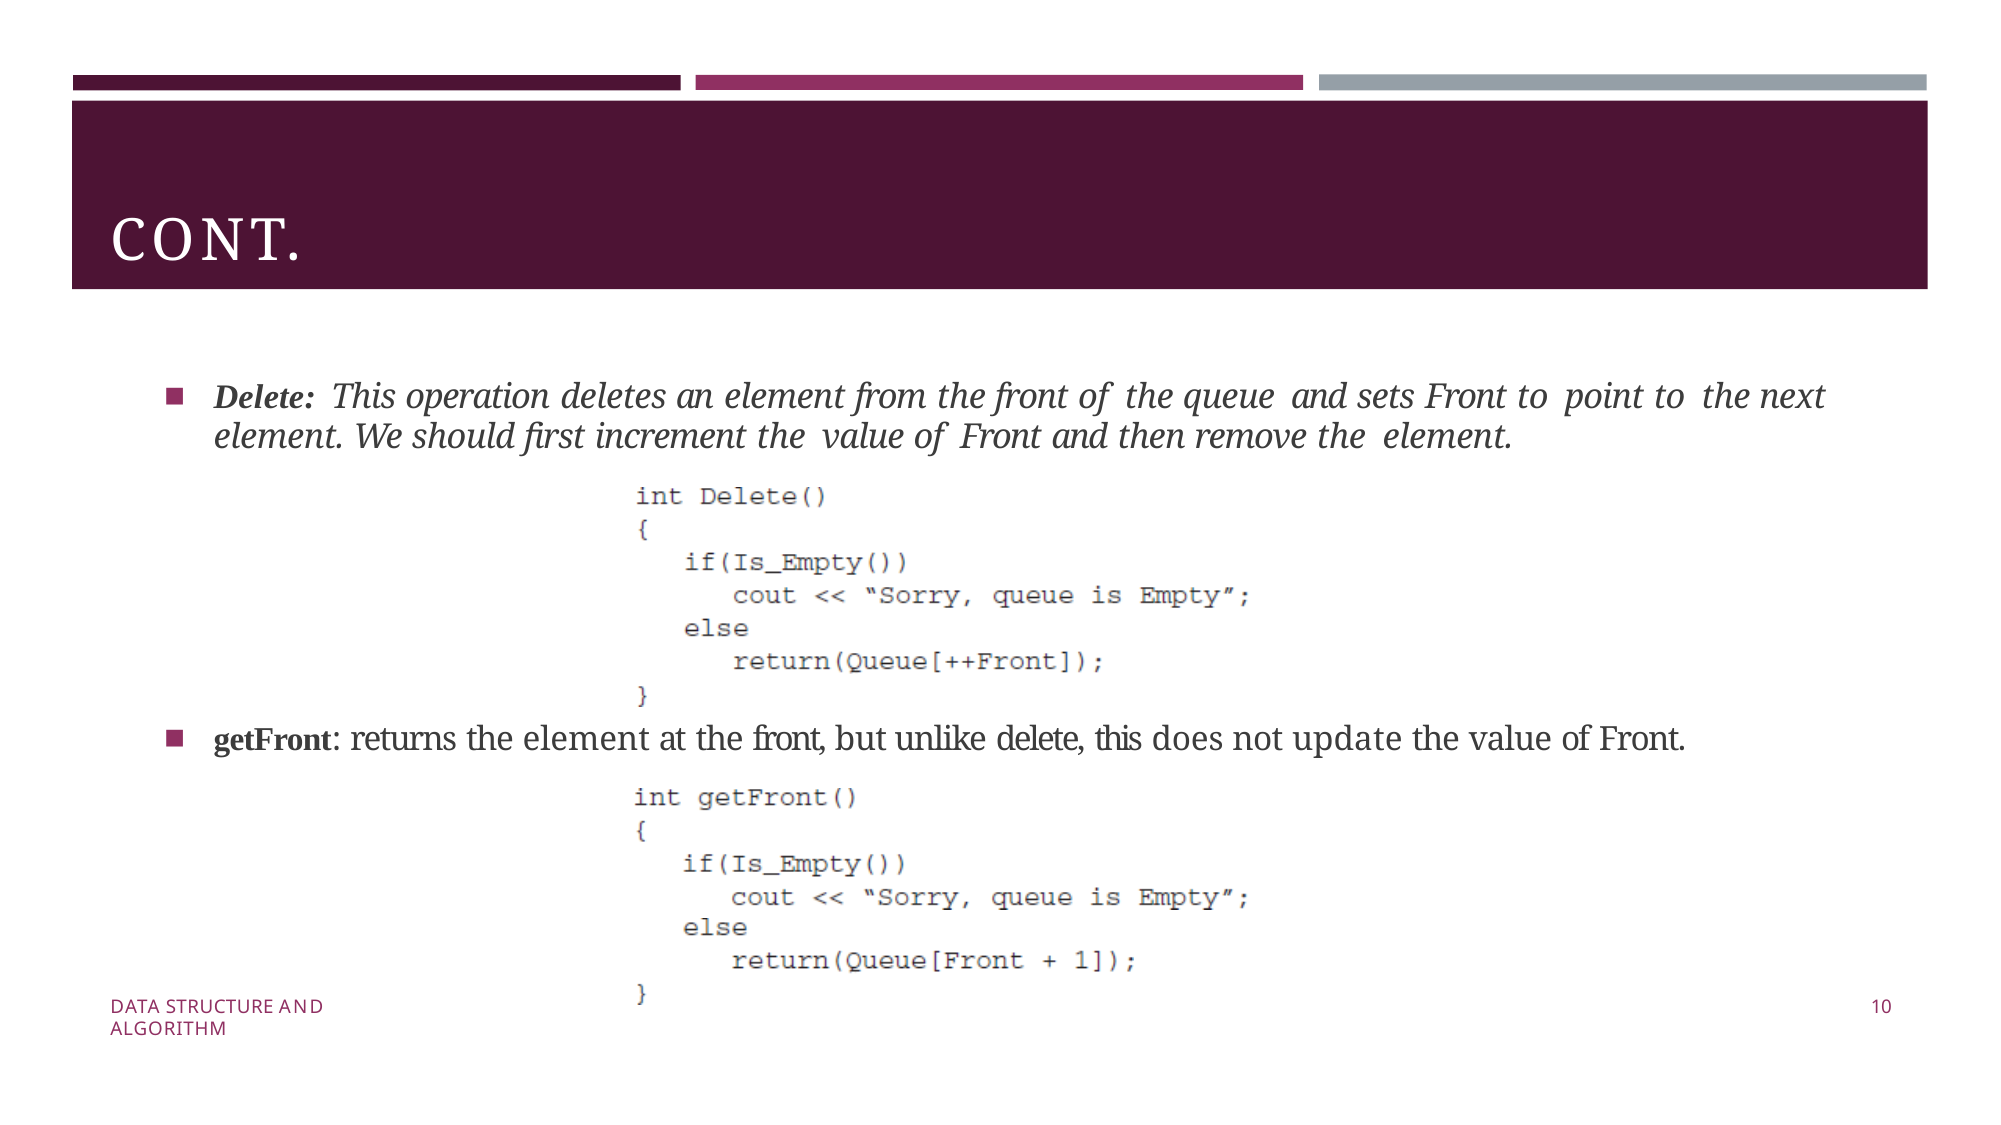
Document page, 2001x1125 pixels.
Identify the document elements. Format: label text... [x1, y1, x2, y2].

picture [636, 487, 1250, 707]
picture [634, 788, 1248, 910]
slide_number 10 [1864, 994, 1896, 1125]
picture [637, 918, 1134, 1005]
title CONT. [72, 100, 1928, 290]
text_box getFront: returns the element at the front, but unlike delete, this does not update the value of Front. [161, 714, 1796, 757]
text_box Delete: This operation deletes an element from the front of the queue and sets Front to point to the next element. We should first increment the value of Front and then remove the element. [161, 370, 1860, 456]
footer DATA STRUCTURE AND ALGORITHM [108, 993, 429, 1125]
